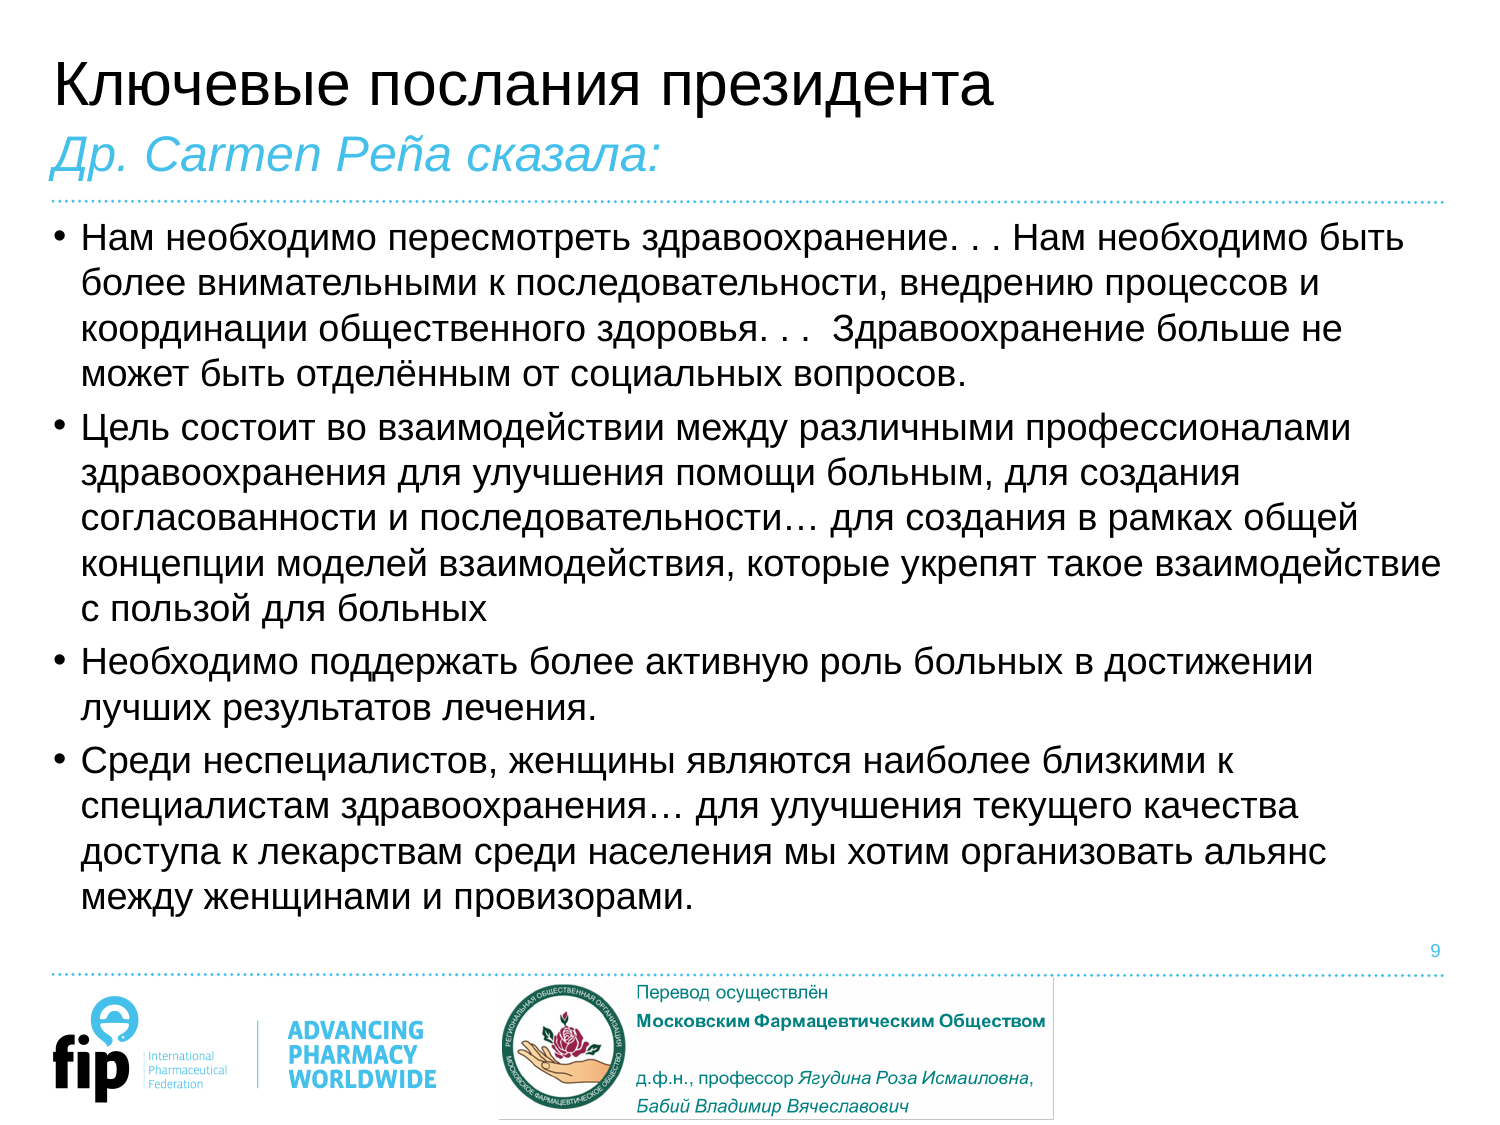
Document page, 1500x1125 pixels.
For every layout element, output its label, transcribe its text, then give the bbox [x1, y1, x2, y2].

list Др. Carmen Peña сказала: [53, 118, 1447, 186]
picture [41, 992, 449, 1105]
list Нам необходимо пересмотреть здравоохранение. . . Нам необходимо быть более внимательными к последовательности, внедрению процессов и координации общественного здоровья. . . Здравоохранение больше не может быть отделённым от социальных вопросов. Цель состоит во взаимодействии между различными профессионалами здравоохранения для улучшения помощи больным, для создания согласованности и последовательности… для создания в рамках общей концепции моделей взаимодействия, которые укрепят такое взаимодействие с пользой для больных Необходимо поддержать более активную роль больных в достижении лучших результатов лечения. Среди неспециалистов, женщины являются наиболее близкими к специалистам здравоохранения… для улучшения текущего качества доступа к лекарствам среди населения мы хотим организовать альянс между женщинами и провизорами. [53, 212, 1447, 922]
picture [499, 974, 1057, 1125]
slide_number 9 [1322, 938, 1441, 964]
title Ключевые послания президента [53, 47, 1447, 118]
